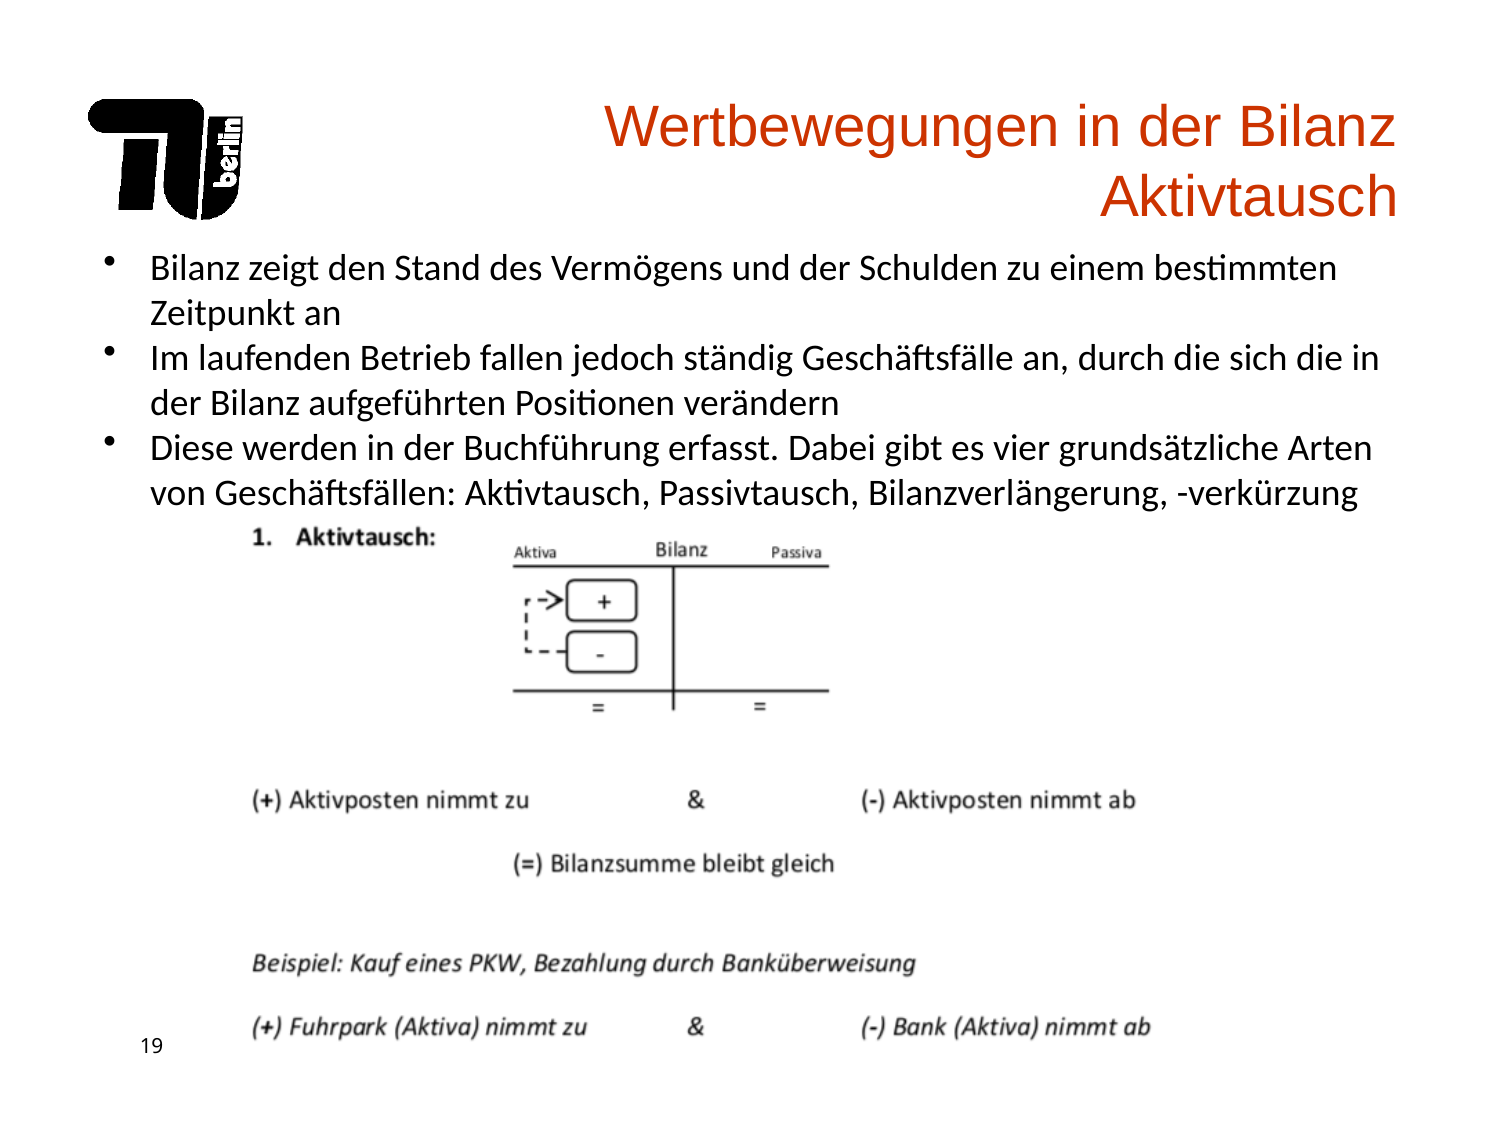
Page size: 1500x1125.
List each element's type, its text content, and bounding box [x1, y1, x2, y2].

picture [88, 99, 243, 220]
title Wertbewegungen in der Bilanz Aktivtausch [289, 42, 1414, 235]
text_box Bilanz zeigt den Stand des Vermögens und der Schulden zu einem bestimmten Zeitpunkt an Im laufenden Betrieb fallen jedoch ständig Geschäftsfälle an, durch die sich die in der Bilanz aufgeführten Positionen verändern Diese werden in der Buchführung erfasst. Dabei gibt es vier grundsätzliche Arten von Geschäftsfällen: Aktivtausch, Passivtausch, Bilanzverlängerung, -verkürzung [88, 235, 1414, 521]
picture [241, 523, 1156, 1046]
